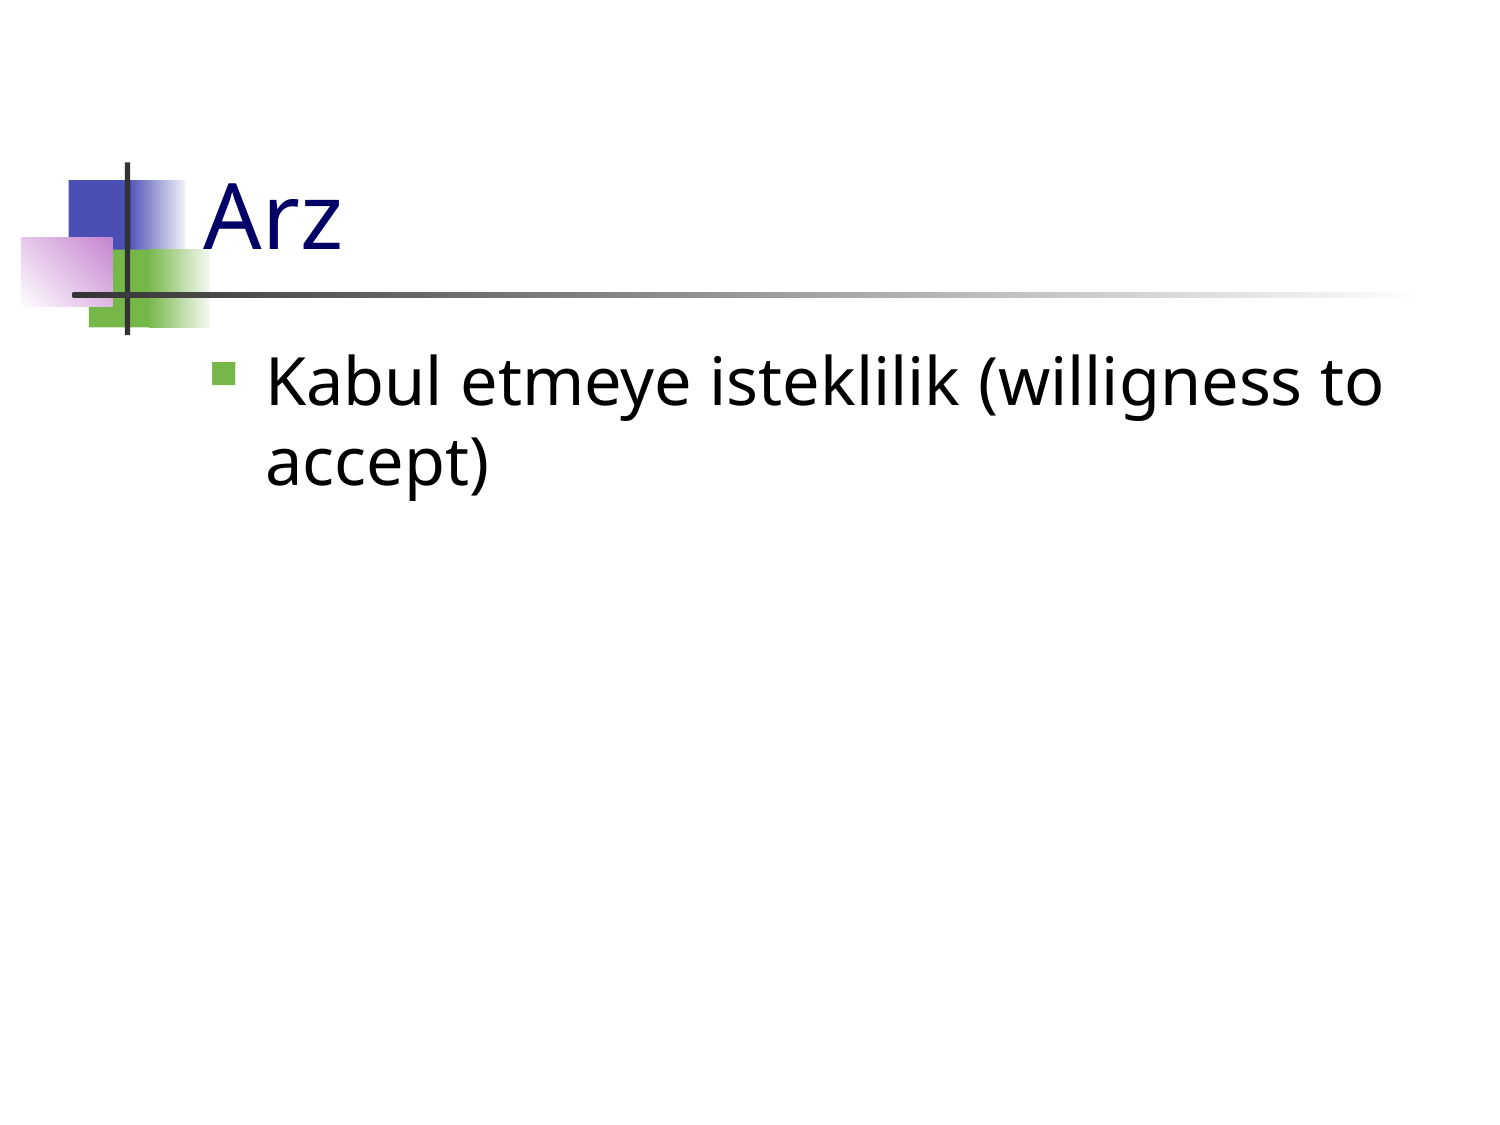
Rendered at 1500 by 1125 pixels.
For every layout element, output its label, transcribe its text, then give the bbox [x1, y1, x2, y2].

title Arz [188, 35, 1468, 275]
list Kabul etmeye isteklilik (willigness to accept) [193, 331, 1469, 1006]
